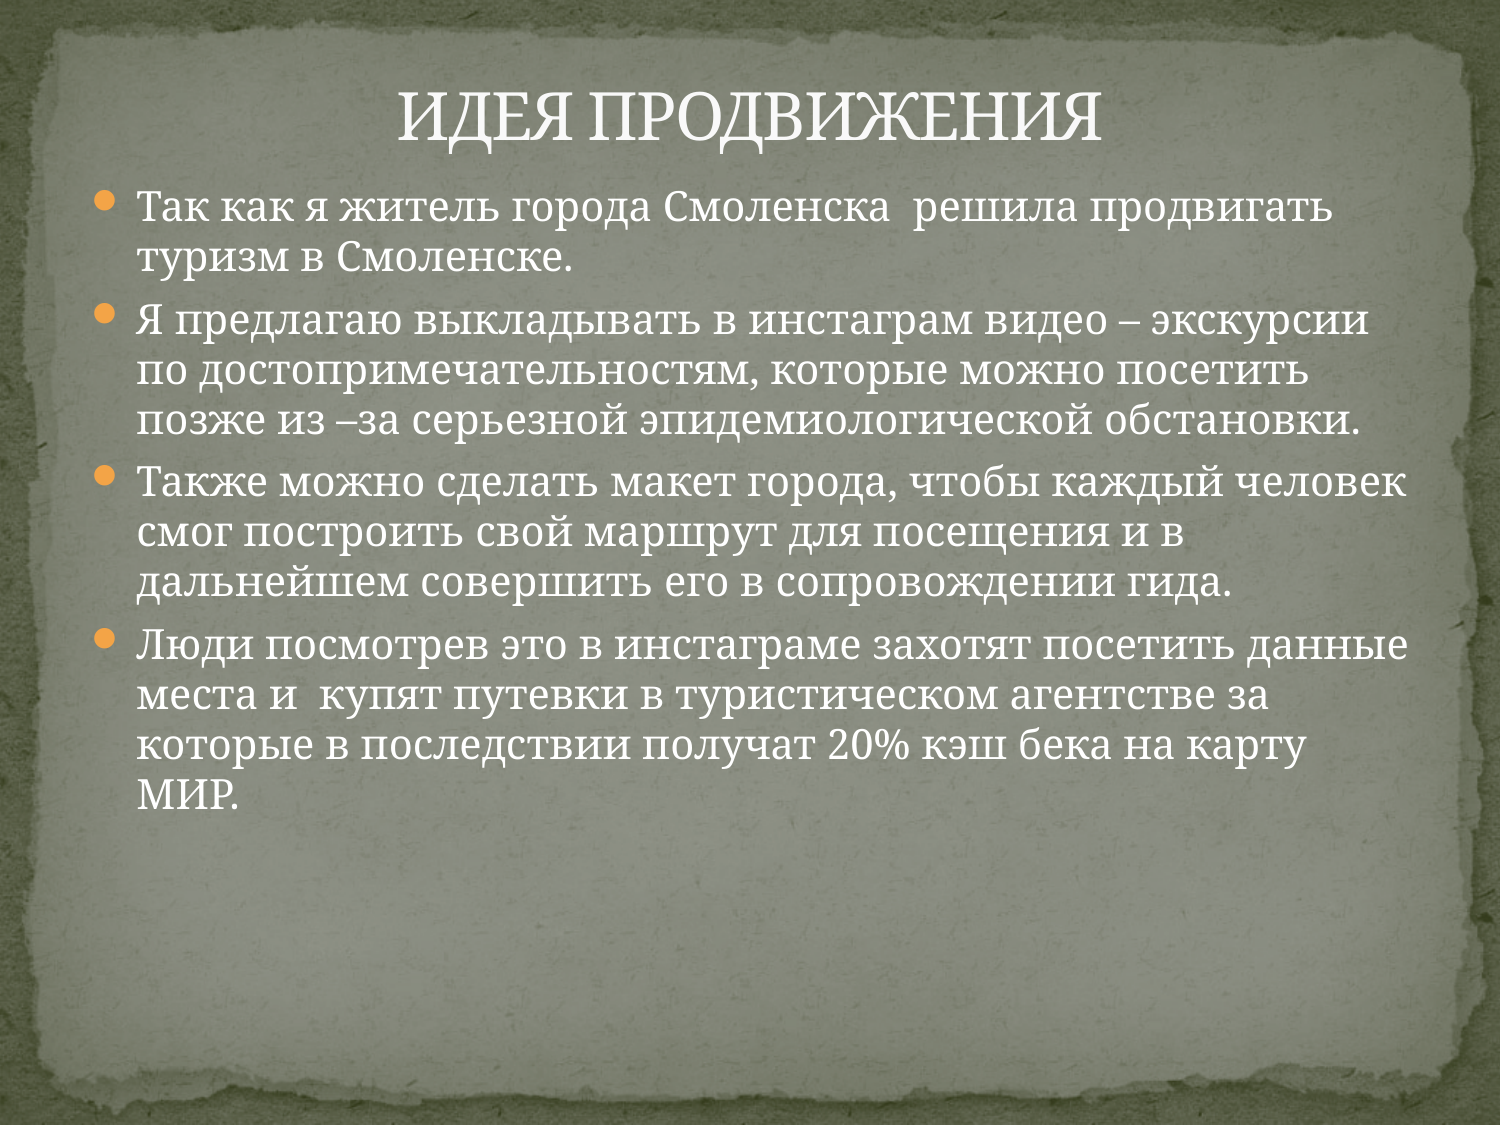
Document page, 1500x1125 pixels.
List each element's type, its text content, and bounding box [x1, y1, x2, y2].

list Так как я житель города Смоленска решила продвигать туризм в Смоленске. Я предлагаю выкладывать в инстаграм видео – экскурсии по достопримечательностям, которые можно посетить позже из –за серьезной эпидемиологической обстановки. Также можно сделать макет города, чтобы каждый человек смог построить свой маршрут для посещения и в дальнейшем совершить его в сопровождении гида. Люди посмотрев это в инстаграме захотят посетить данные места и купят путевки в туристическом агентстве за которые в последствии получат 20% кэш бека на карту МИР. [76, 172, 1425, 1000]
title ИДЕЯ ПРОДВИЖЕНИЯ [76, 24, 1425, 161]
